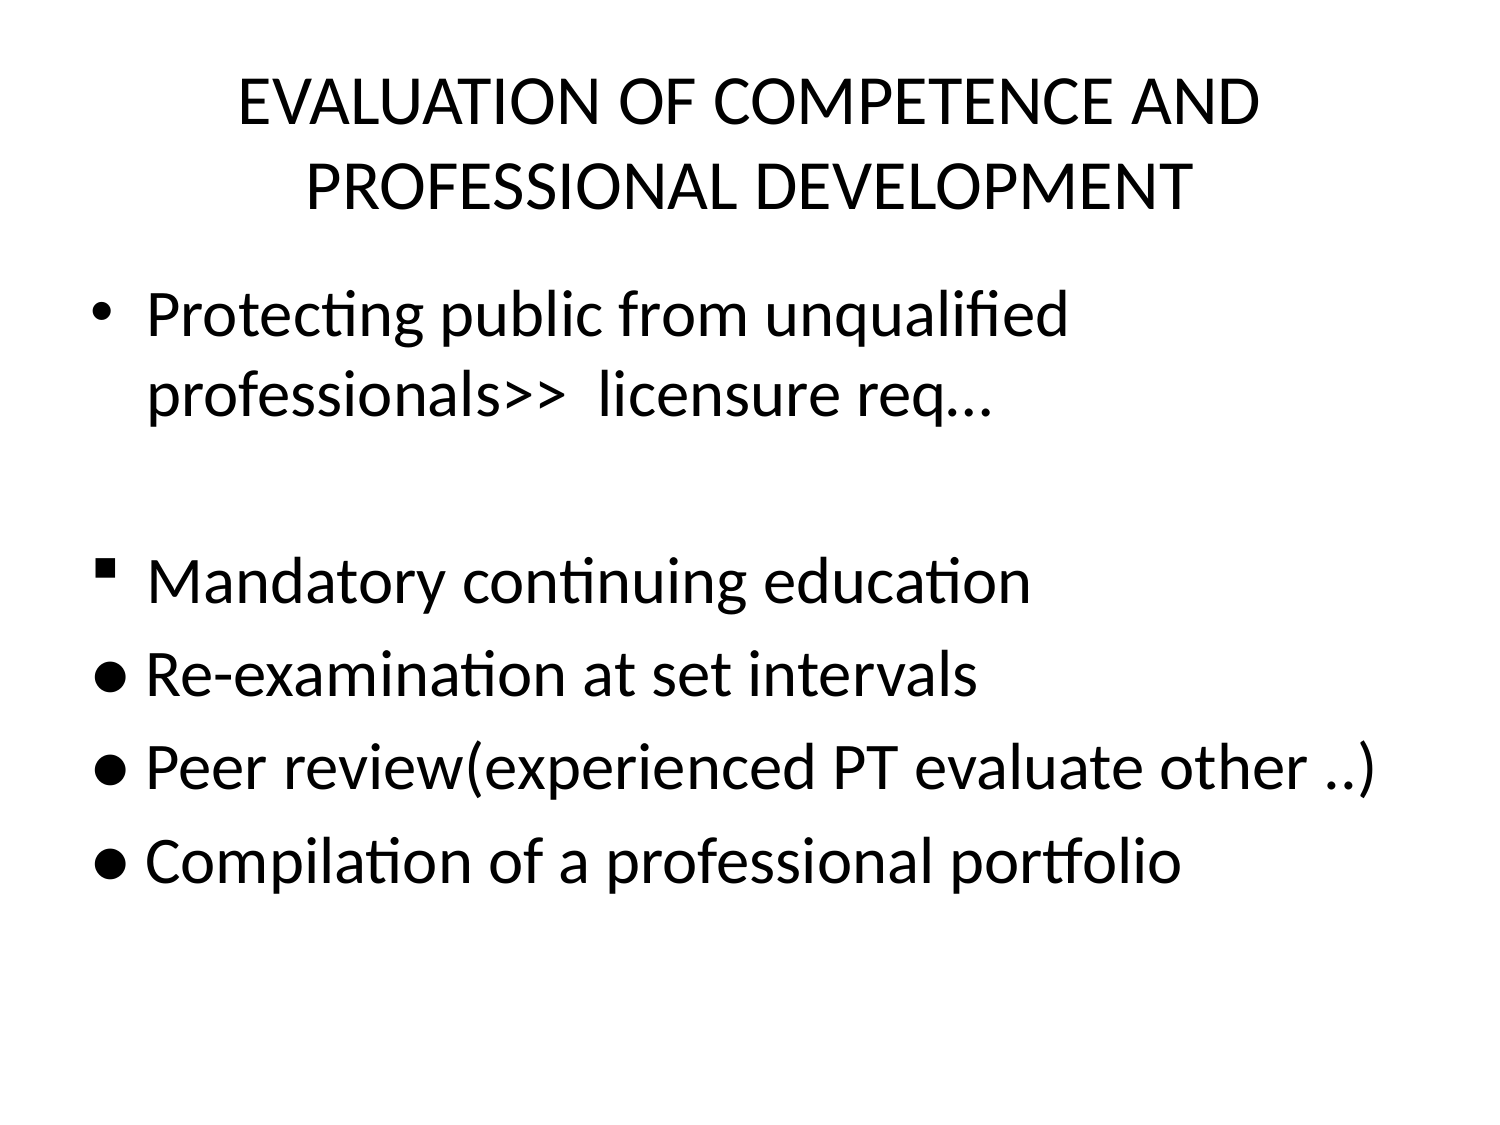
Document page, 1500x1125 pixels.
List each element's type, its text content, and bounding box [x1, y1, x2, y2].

title EVALUATION OF COMPETENCE AND PROFESSIONAL DEVELOPMENT [75, 45, 1425, 233]
list Protecting public from unqualified professionals>> licensure req… Mandatory continuing education ● Re-examination at set intervals ● Peer review(experienced PT evaluate other ..) ● Compilation of a professional portfolio [75, 262, 1425, 1005]
